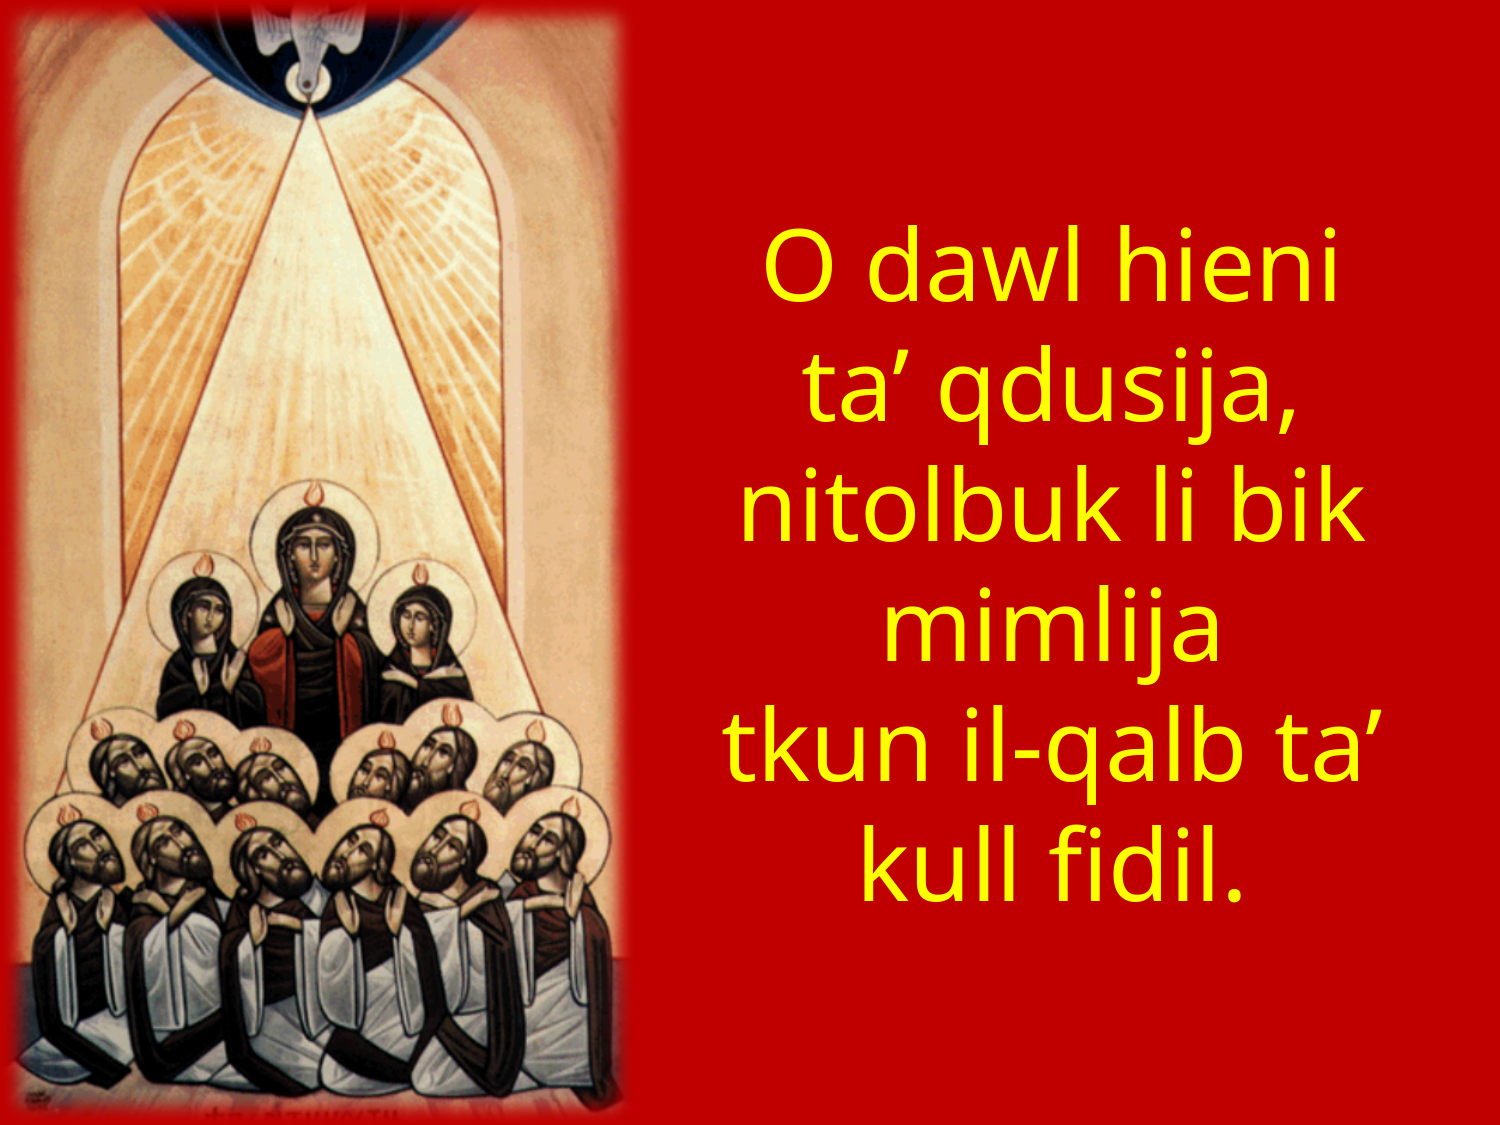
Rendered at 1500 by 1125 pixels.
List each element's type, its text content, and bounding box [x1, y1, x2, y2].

picture [0, 0, 636, 1125]
title O dawl hieni ta’ qdusija, nitolbuk li bik mimlija tkun il-qalb ta’ kull fidil. [679, 44, 1426, 1079]
